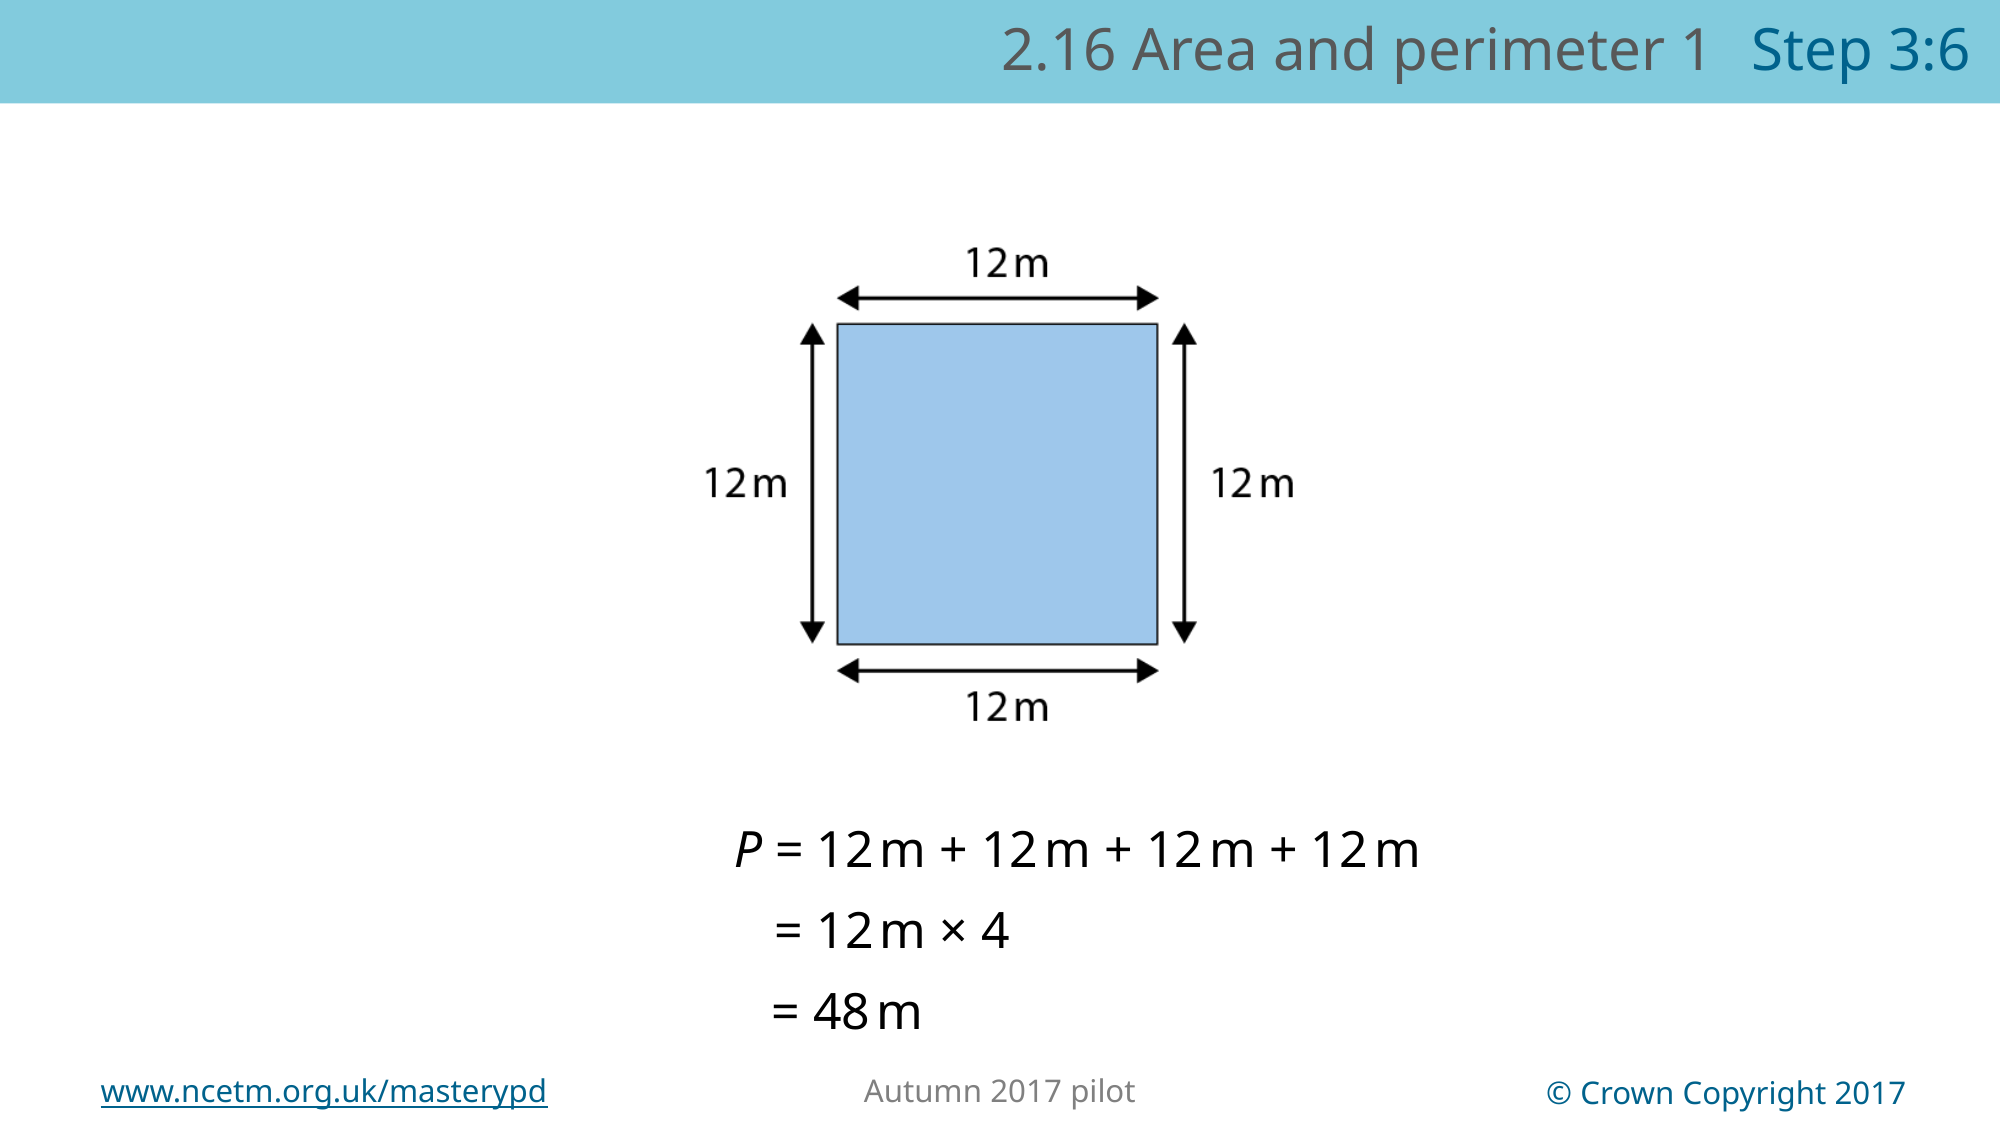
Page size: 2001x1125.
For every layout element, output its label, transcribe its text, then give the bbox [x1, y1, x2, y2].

picture [689, 239, 1310, 753]
list 2.16 Area and perimeter 1 Step 3:6 [0, 0, 2000, 104]
text_box = 12 m × 4 [760, 890, 1026, 966]
text_box P = 12 m + 12 m + 12 m + 12 m [718, 809, 1437, 885]
text_box = 48 m [756, 972, 939, 1048]
